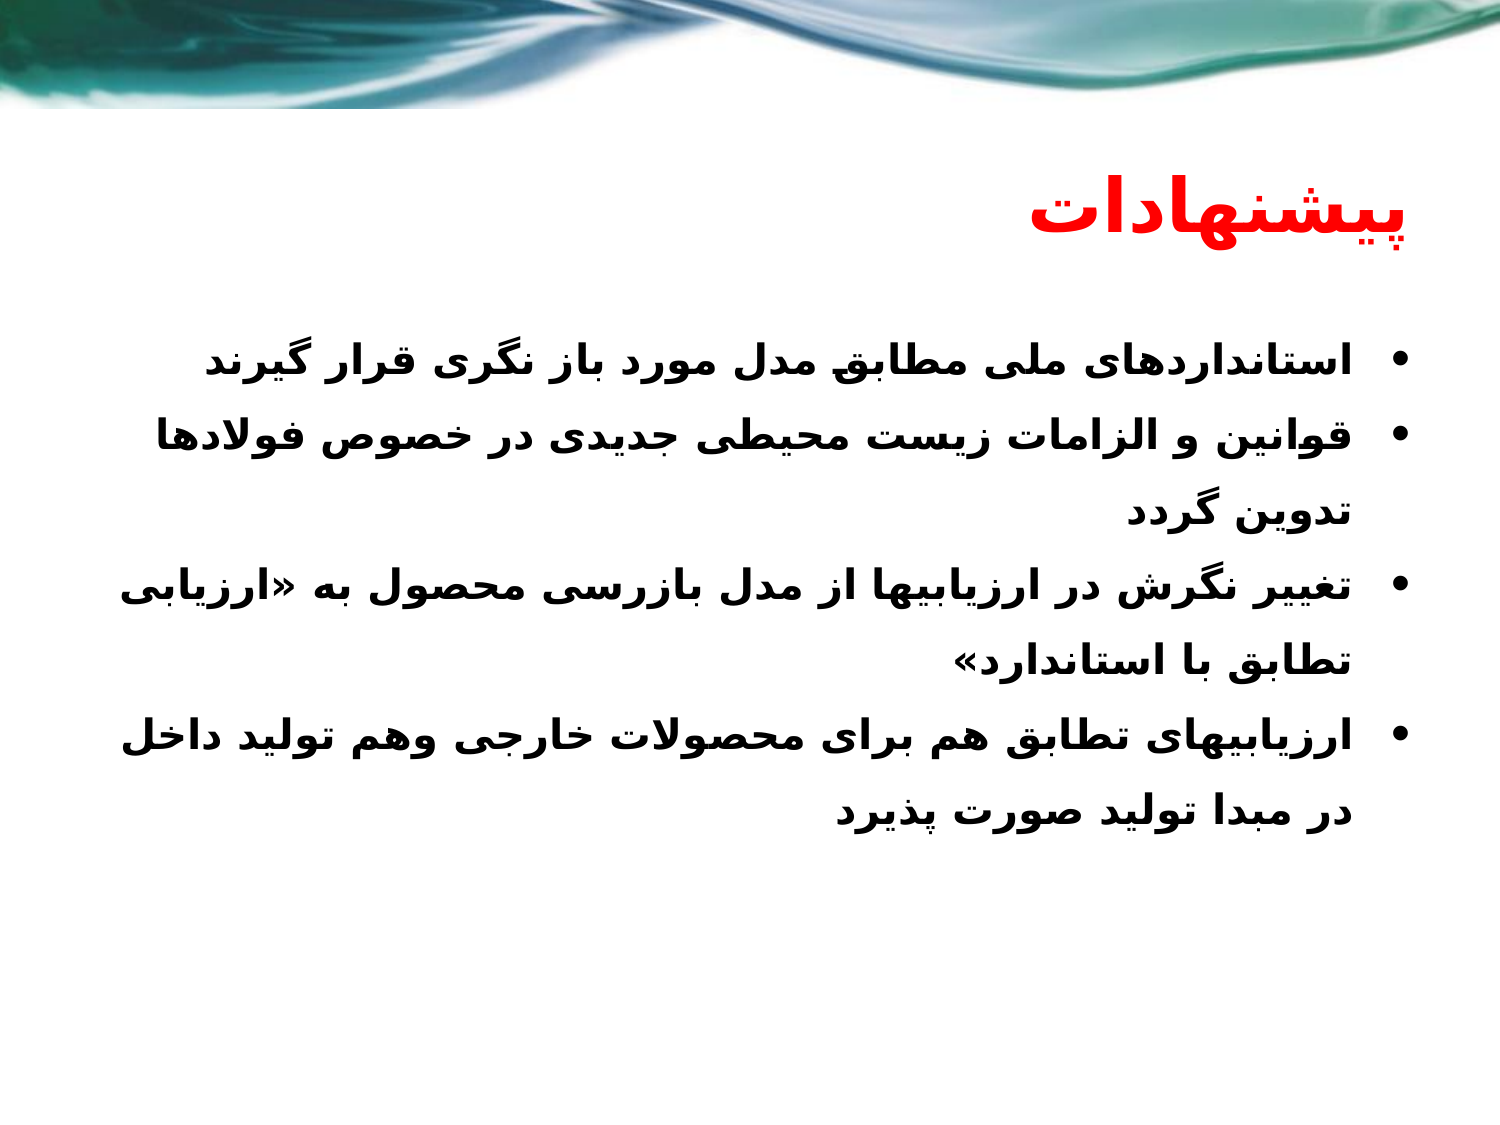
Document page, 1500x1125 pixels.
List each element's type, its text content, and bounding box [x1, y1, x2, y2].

title پیشنهادات [75, 149, 1425, 299]
picture [0, 0, 1500, 109]
list استانداردهای ملی مطابق مدل مورد باز نگری قرار گیرند قوانین و الزامات زیست محیطی جدیدی در خصوص فولادها تدوین گردد تغییر نگرش در ارزیابیها از مدل بازرسی محصول به «ارزیابی تطابق با استاندارد» ارزیابیهای تطابق هم برای محصولات خارجی وهم تولید داخل در مبدا تولید صورت پذیرد [75, 299, 1425, 1005]
